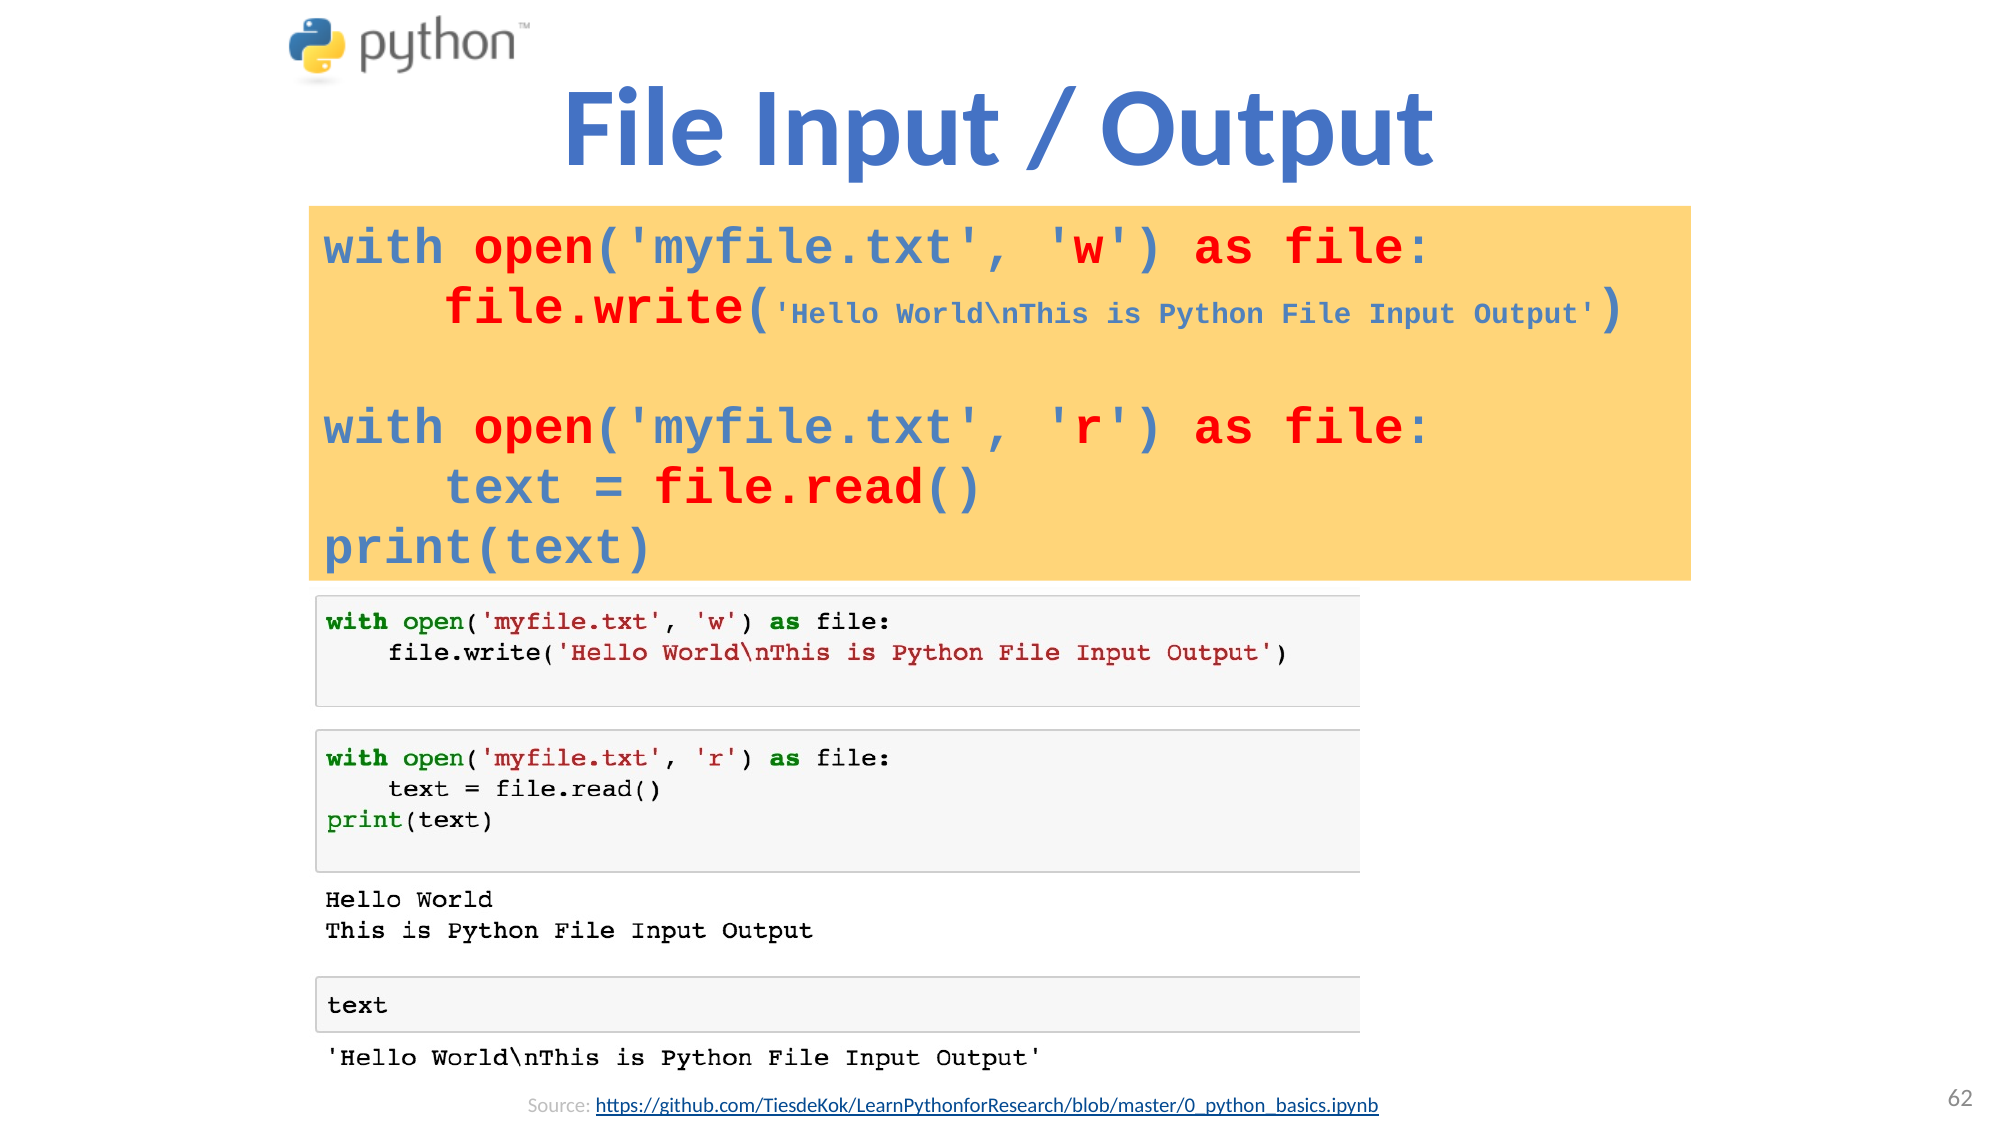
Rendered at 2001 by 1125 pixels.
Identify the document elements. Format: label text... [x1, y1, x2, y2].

picture [309, 586, 1360, 1083]
slide_number 62 [1830, 1076, 1989, 1116]
text_box Source: https://github.com/TiesdeKok/LearnPythonforResearch/blob/master/0_python_basics.ipynb [404, 1084, 1503, 1125]
picture [249, 1, 553, 104]
text_box with open('myfile.txt', 'w') as file: file.write('Hello World\nThis is Python File Input Output') with open('myfile.txt', 'r') as file: text = file.read() print(text) [308, 205, 1691, 581]
title File Input / Output [324, 45, 1675, 197]
